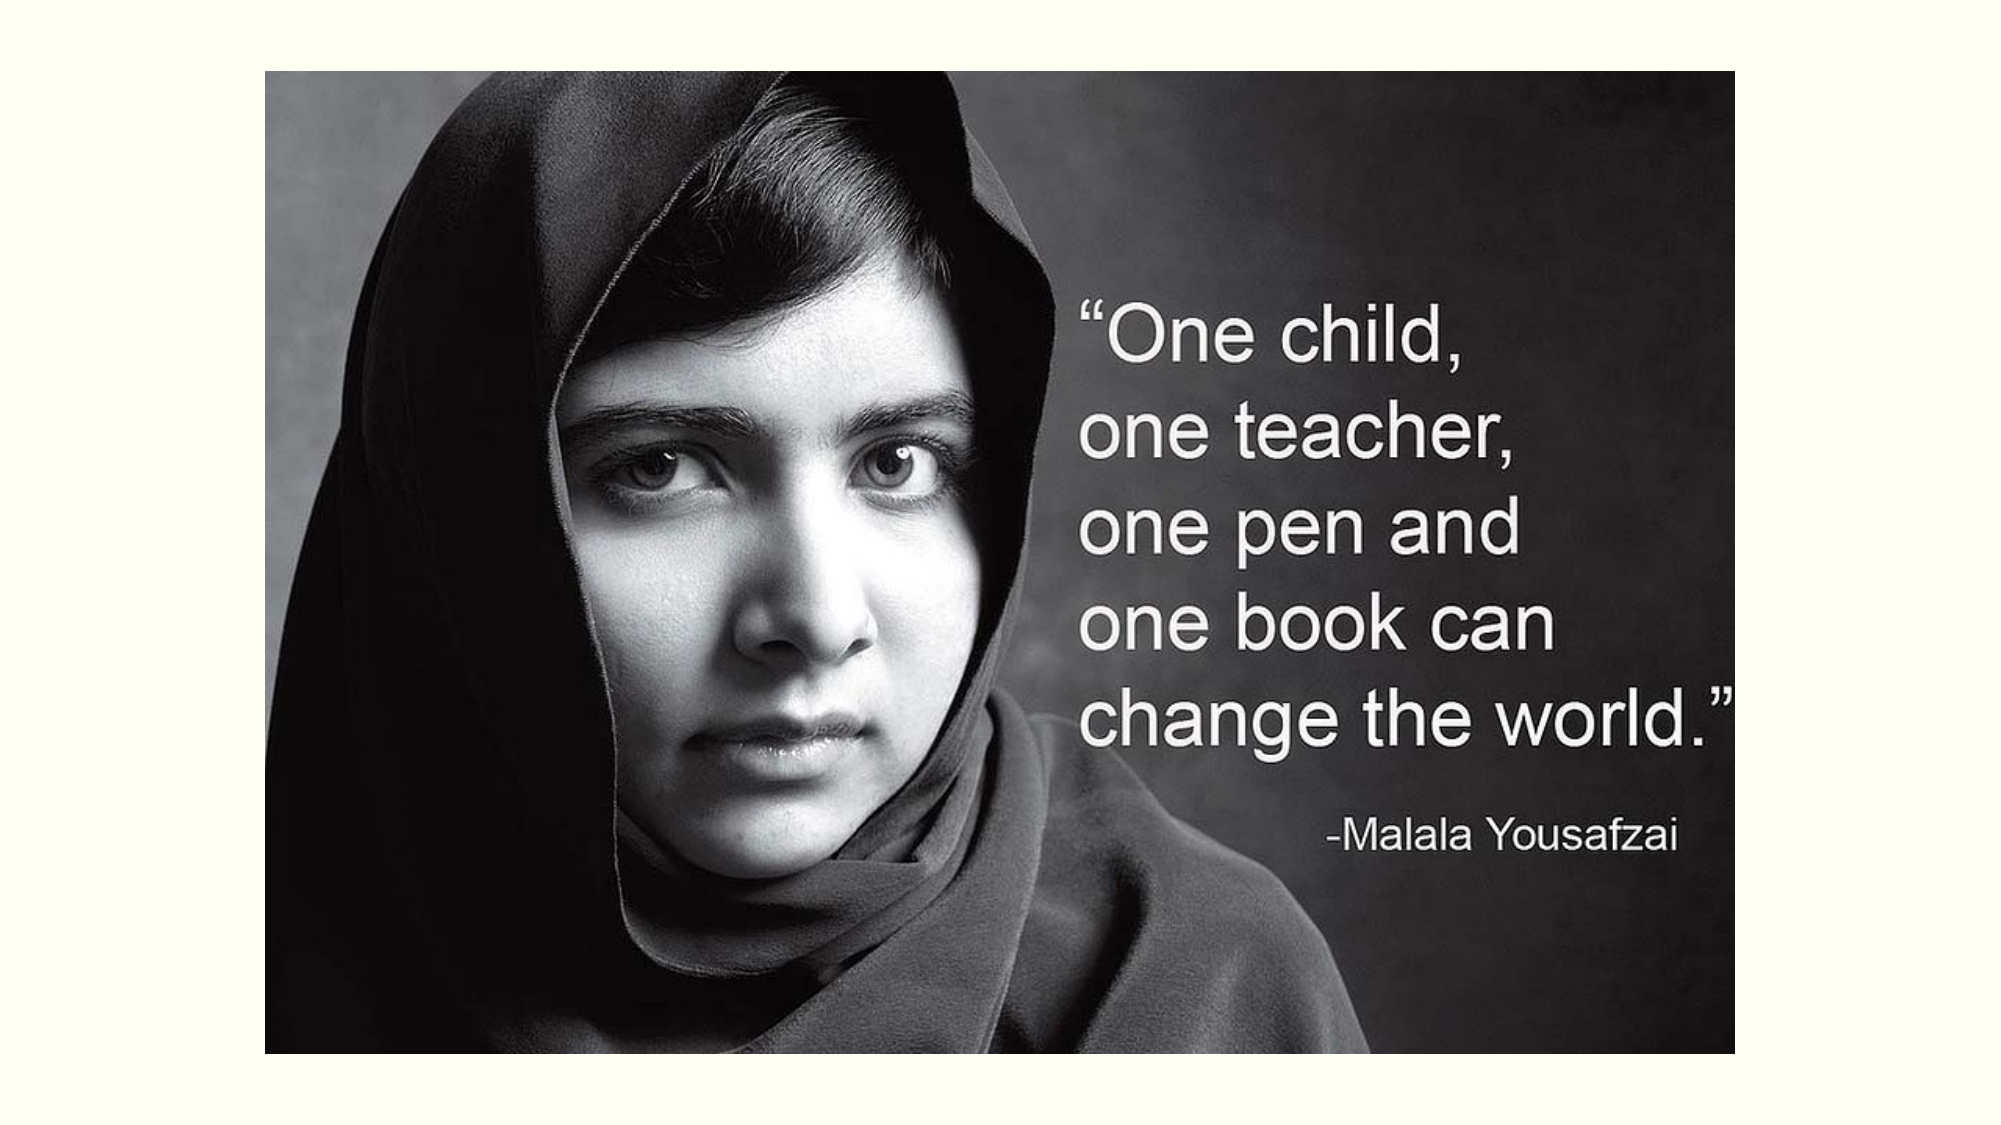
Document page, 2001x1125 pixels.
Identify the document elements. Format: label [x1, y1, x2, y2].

picture [265, 71, 1735, 1054]
